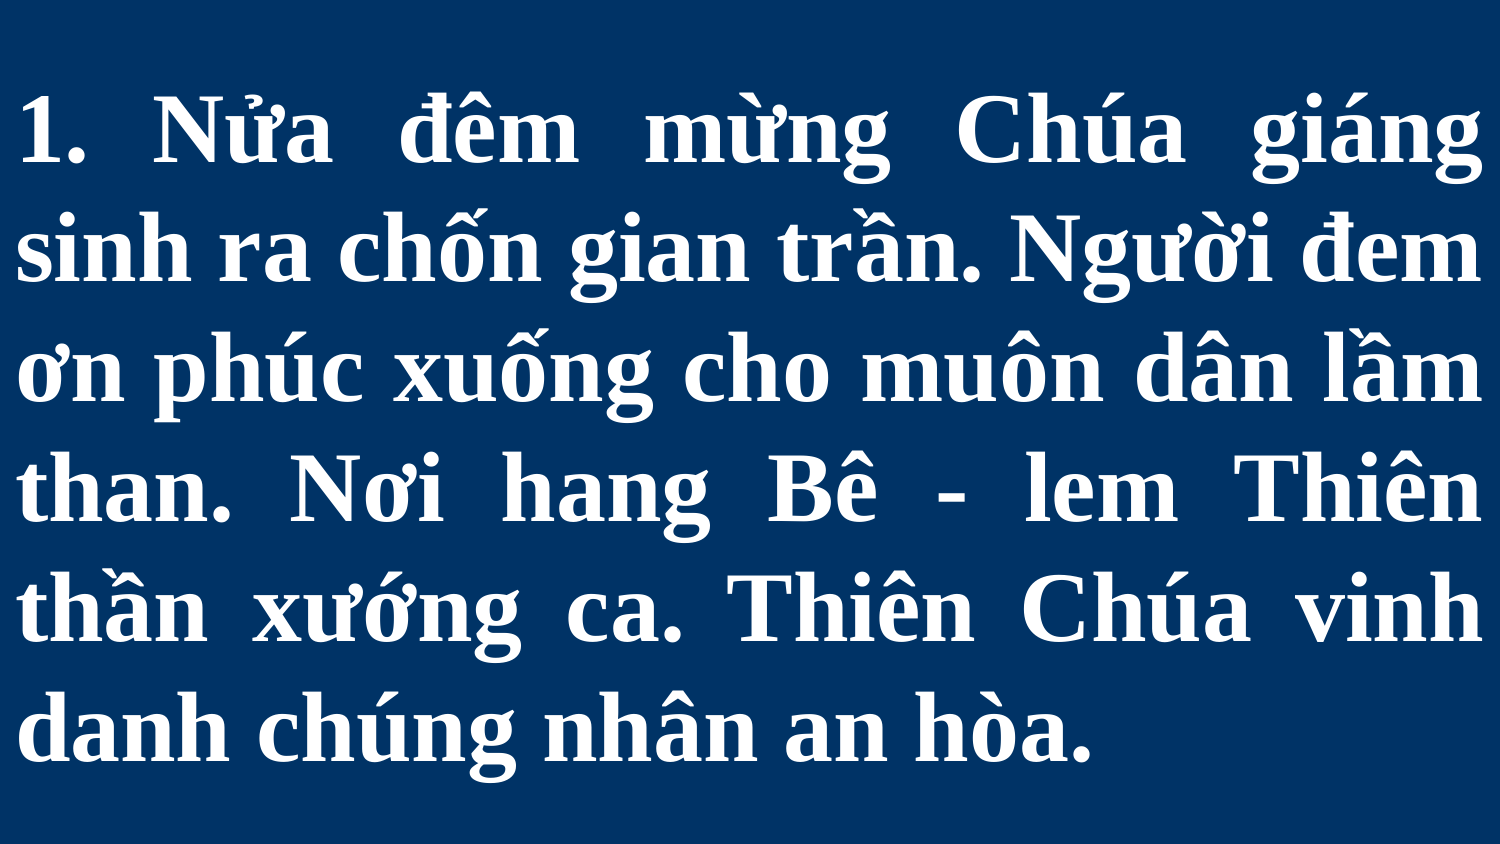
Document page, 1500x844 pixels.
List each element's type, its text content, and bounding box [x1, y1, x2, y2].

title 1. Nửa đêm mừng Chúa giáng sinh ra chốn gian trần. Người đem ơn phúc xuống cho muôn dân lầm than. Nơi hang Bê - lem Thiên thần xướng ca. Thiên Chúa vinh danh chúng nhân an hòa. [0, 0, 1500, 844]
